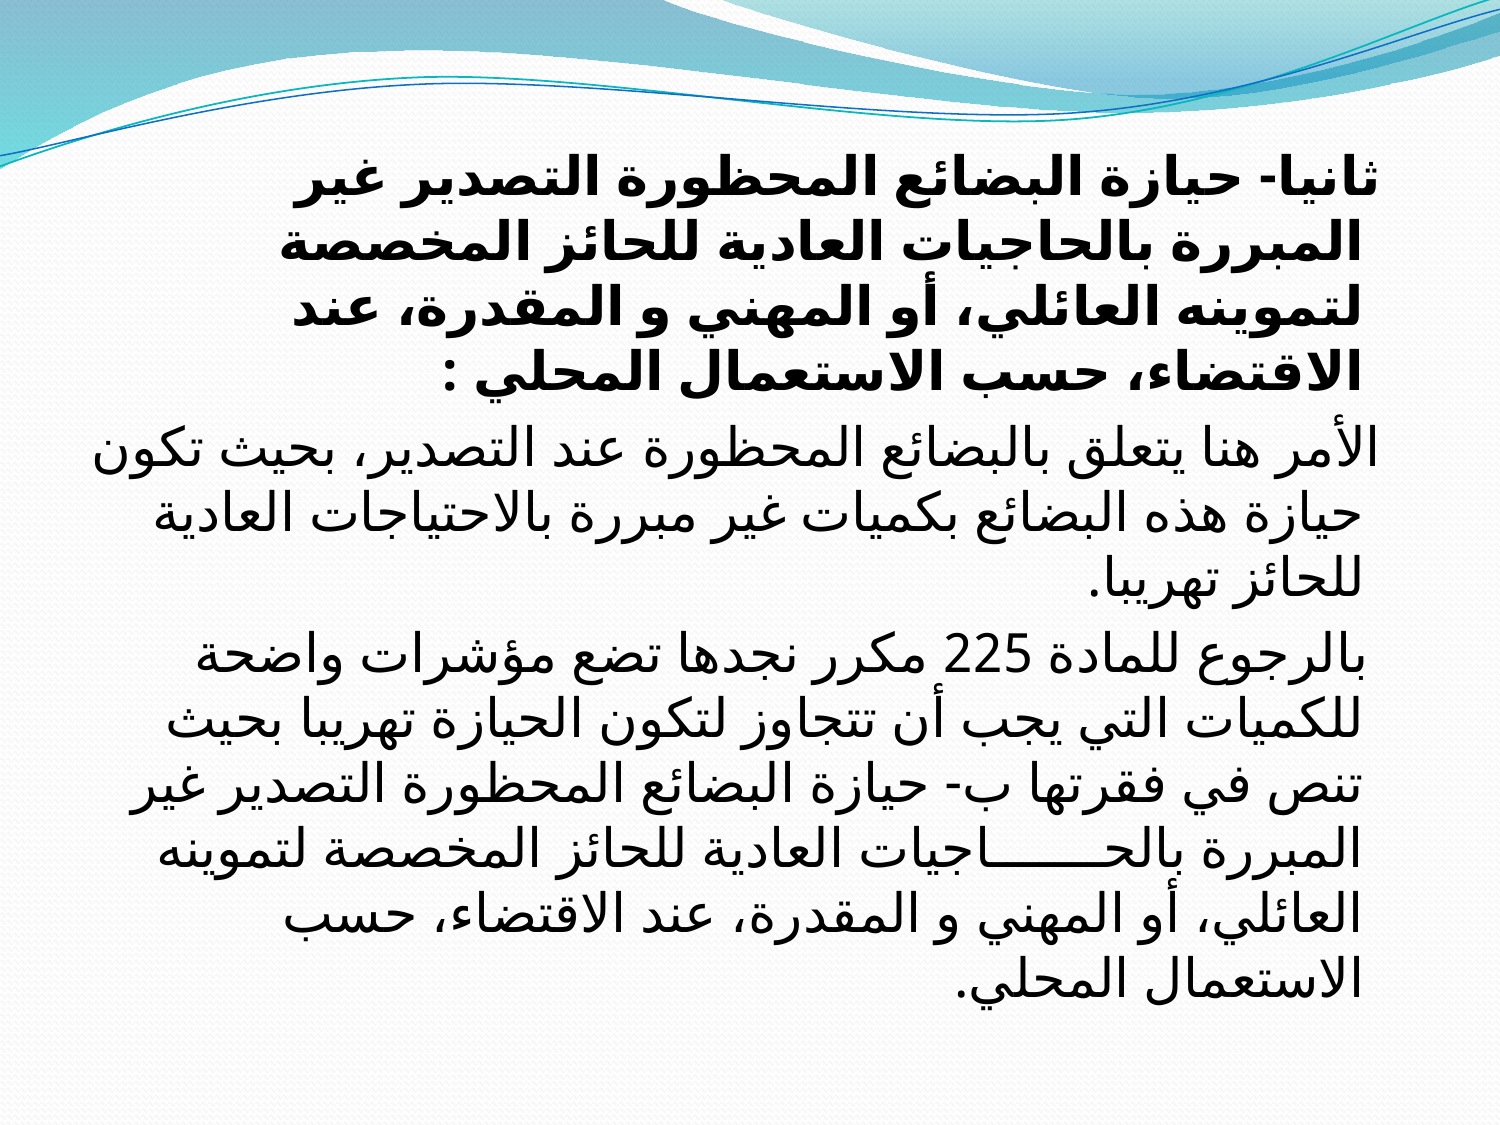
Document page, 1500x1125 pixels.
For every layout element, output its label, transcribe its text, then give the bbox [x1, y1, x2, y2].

list ثانيا- حيازة البضائع المحظورة التصدير غير المبررة بالحاجيات العادية للحائز المخصصة لتموينه العائلي، أو المهني و المقدرة، عند الاقتضاء، حسب الاستعمال المحلي : الأمر هنا يتعلق بالبضائع المحظورة عند التصدير، بحيث تكون حيازة هذه البضائع بكميات غير مبررة بالاحتياجات العادية للحائز تهريبا. بالرجوع للمادة 225 مكرر نجدها تضع مؤشرات واضحة للكميات التي يجب أن تتجاوز لتكون الحيازة تهريبا بحيث تنص في فقرتها ب- حيازة البضائع المحظورة التصدير غير المبررة بالحـــــــاجيات العادية للحائز المخصصة لتموينه العائلي، أو المهني و المقدرة، عند الاقتضاء، حسب الاستعمال المحلي. [75, 58, 1425, 1038]
